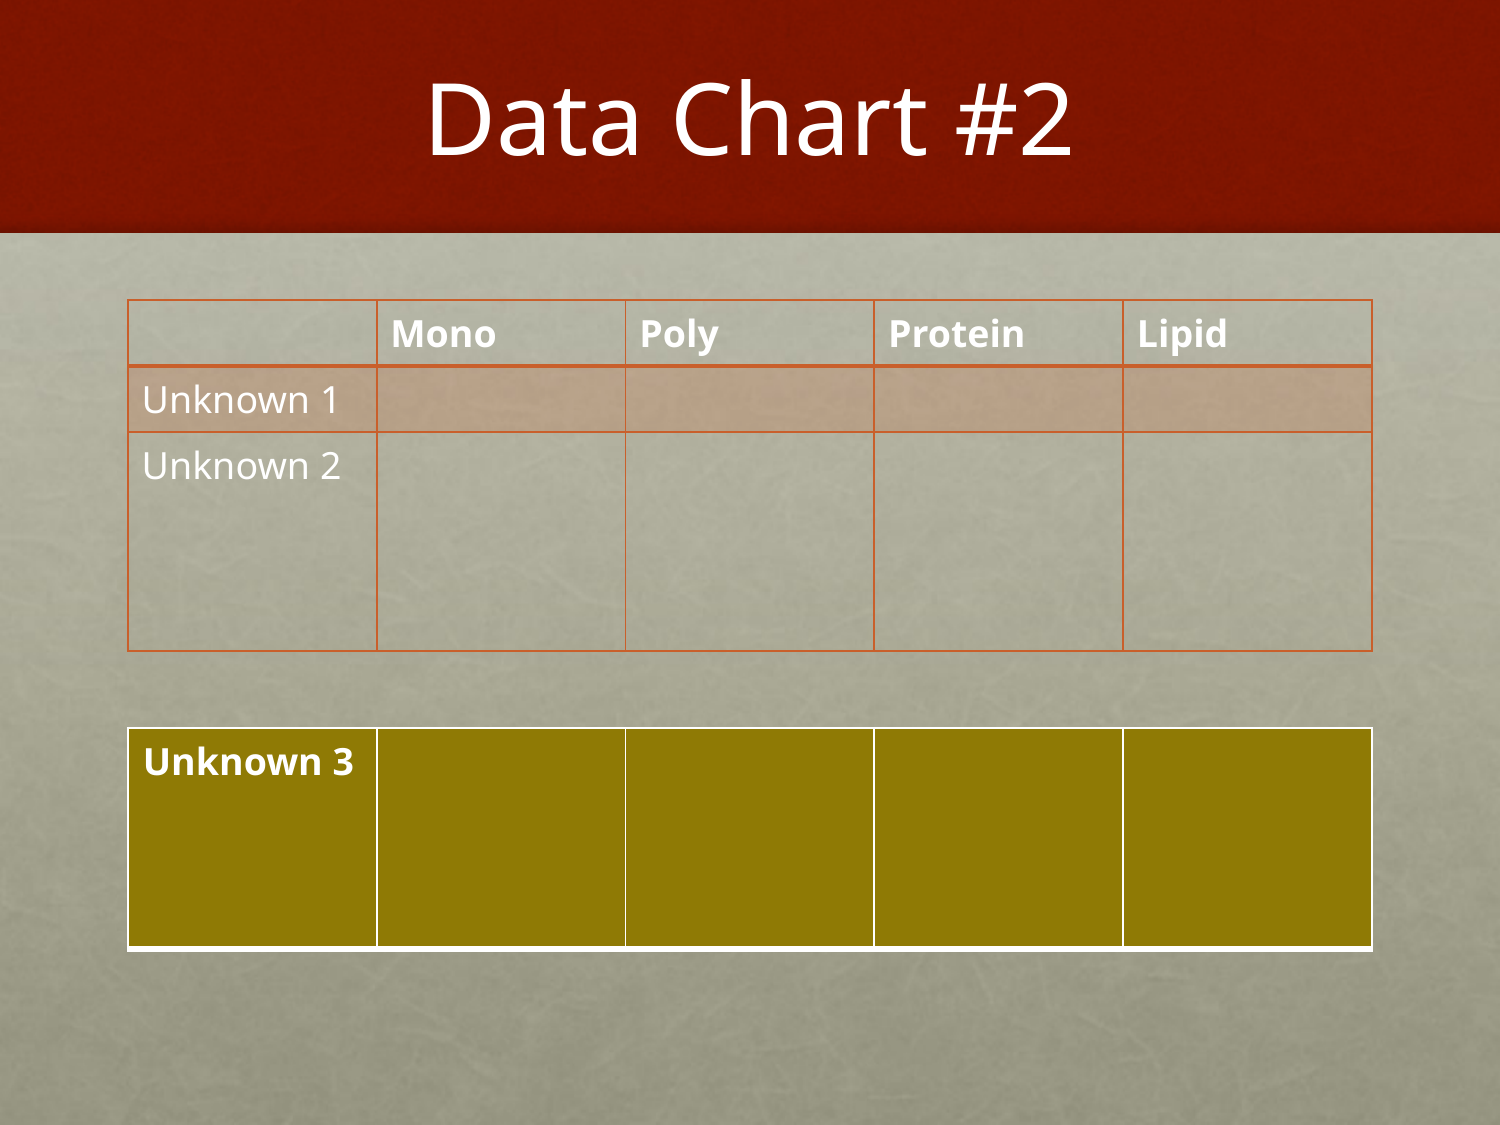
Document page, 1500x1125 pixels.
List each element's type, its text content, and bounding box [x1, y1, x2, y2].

table_header Lipid [1124, 301, 1371, 364]
table_header Mono [378, 301, 625, 364]
table_header [1124, 729, 1371, 946]
table_cell [875, 433, 1122, 650]
table_header Unknown 3 [129, 729, 376, 946]
table_cell [378, 368, 625, 431]
table_header [875, 729, 1122, 946]
table_header [626, 729, 873, 946]
table_header [129, 301, 376, 364]
title Data Chart #2 [127, 10, 1372, 221]
picture [0, 214, 1500, 1125]
table_cell Unknown 1 [129, 368, 376, 431]
table_cell [626, 368, 873, 431]
table_header [378, 729, 625, 946]
table_header Protein [875, 301, 1122, 364]
table_cell [875, 368, 1122, 431]
table_cell [1124, 368, 1371, 431]
table_cell Unknown 2 [129, 433, 376, 650]
table_cell [1124, 433, 1371, 650]
table_header Poly [626, 301, 873, 364]
table_cell [378, 433, 625, 650]
table_cell [626, 433, 873, 650]
